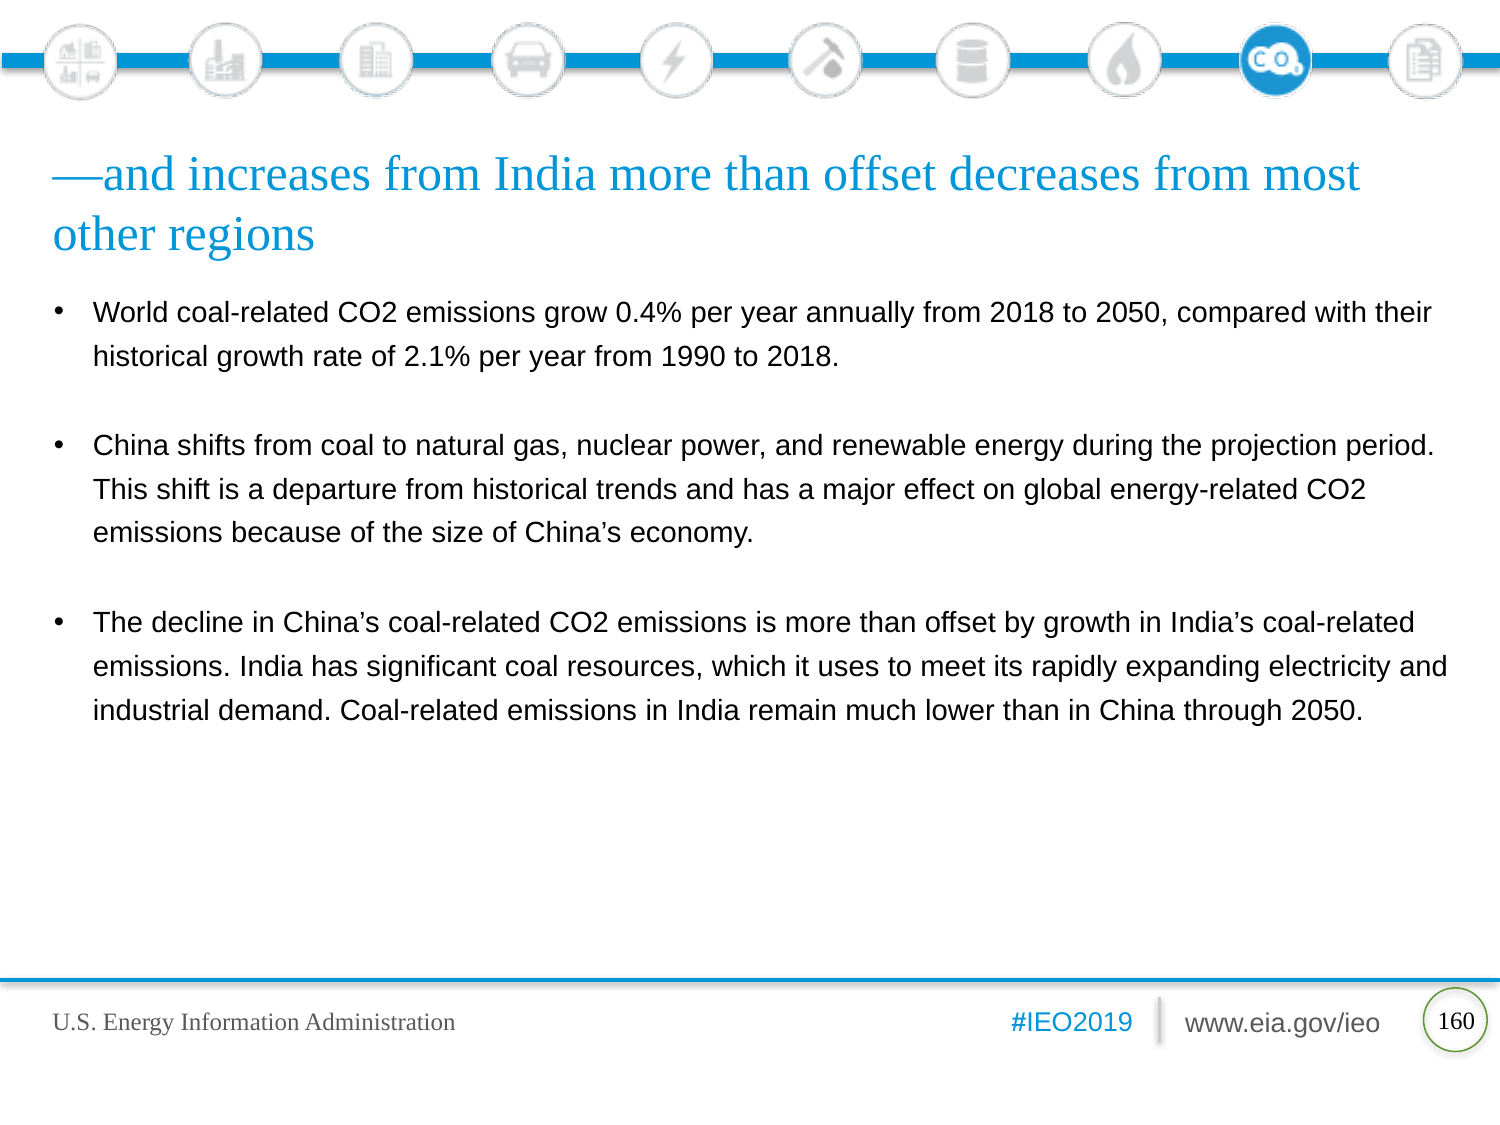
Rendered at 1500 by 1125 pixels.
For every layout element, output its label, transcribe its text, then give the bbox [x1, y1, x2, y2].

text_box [34, 14, 1469, 106]
list World coal-related CO2 emissions grow 0.4% per year annually from 2018 to 2050, compared with their historical growth rate of 2.1% per year from 1990 to 2018. China shifts from coal to natural gas, nuclear power, and renewable energy during the projection period. This shift is a departure from historical trends and has a major effect on global energy-related CO2 emissions because of the size of China’s economy. The decline in China’s coal-related CO2 emissions is more than offset by growth in India’s coal-related emissions. India has significant coal resources, which it uses to meet its rapidly expanding electricity and industrial demand. Coal-related emissions in India remain much lower than in China through 2050. [39, 277, 1466, 950]
title —and increases from India more than offset decreases from most other regions [38, 143, 1466, 268]
slide_number 160 [1411, 989, 1500, 1050]
